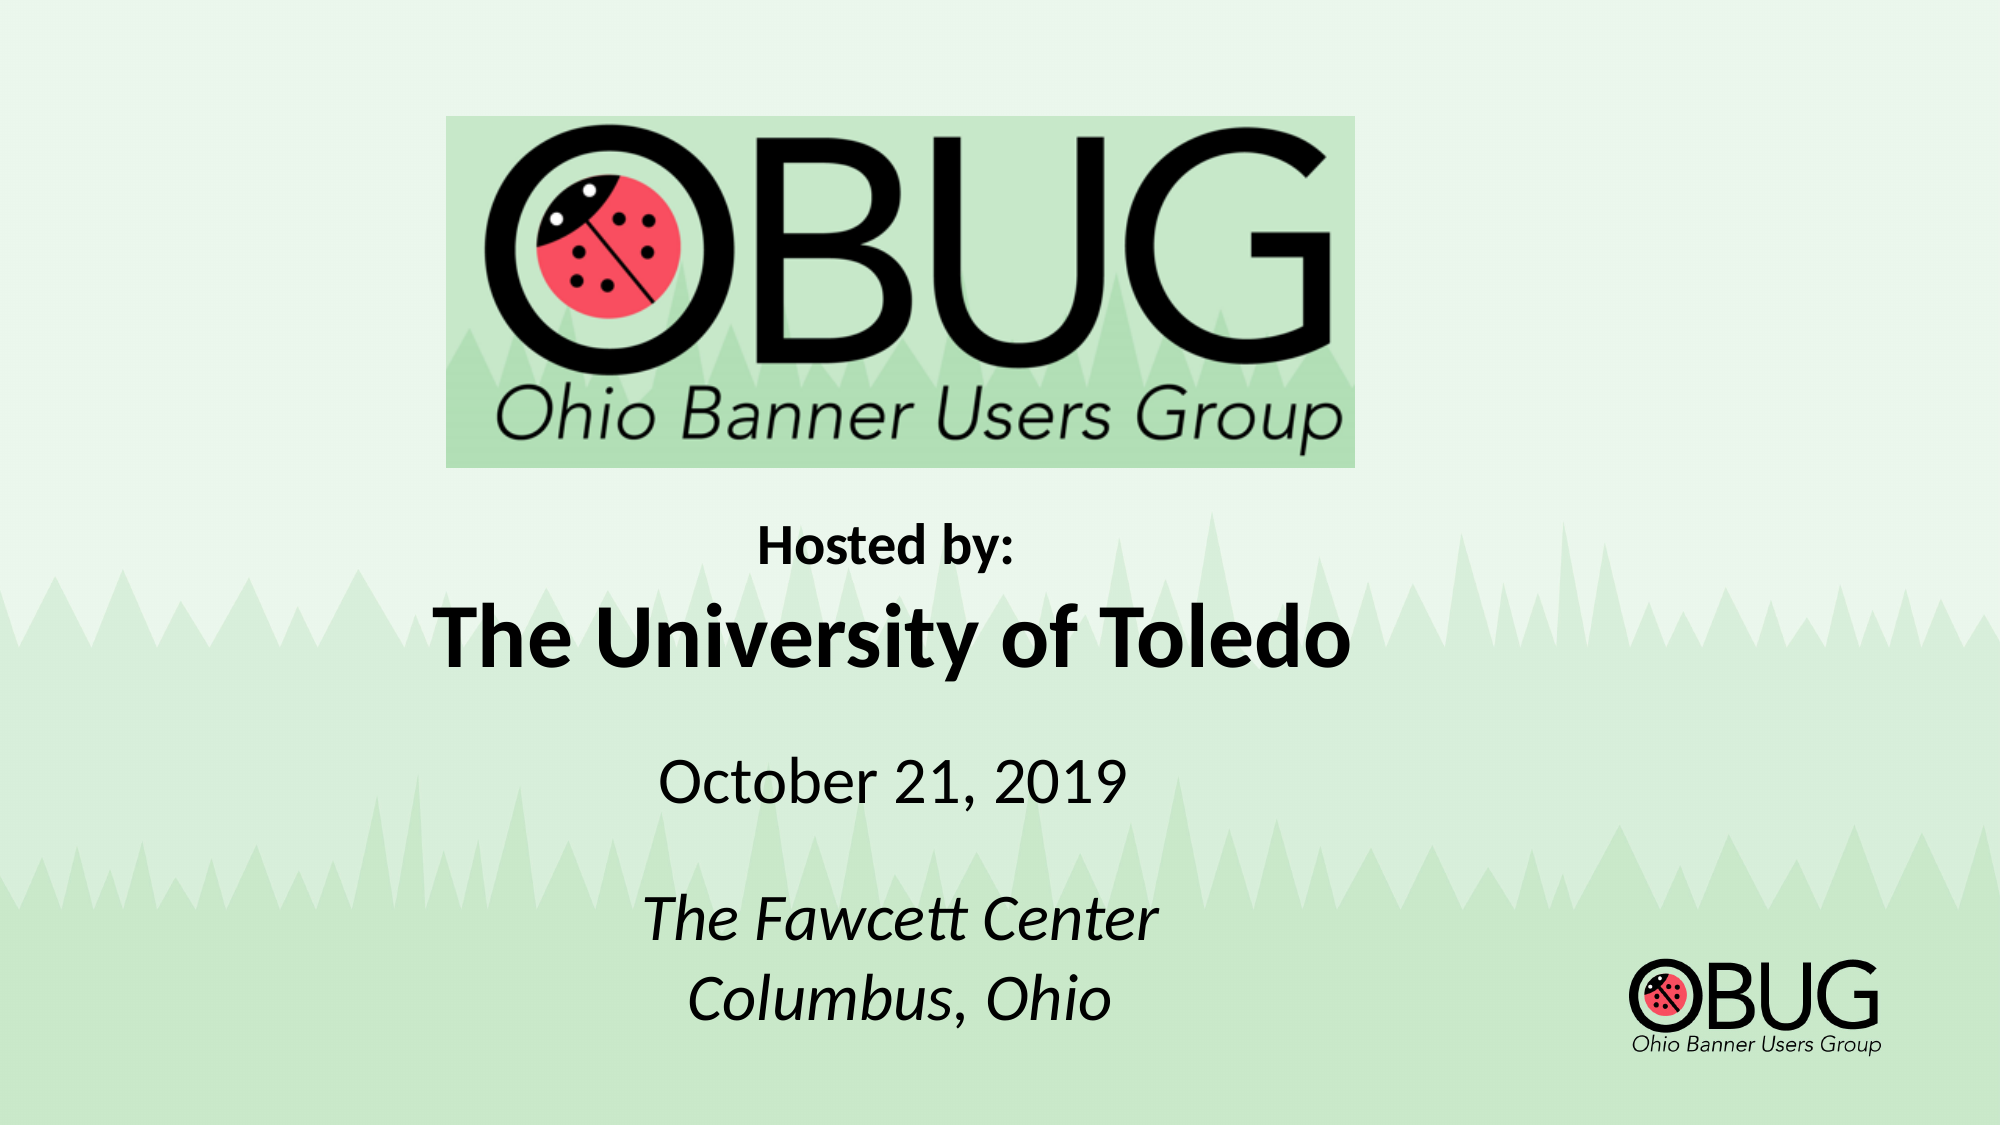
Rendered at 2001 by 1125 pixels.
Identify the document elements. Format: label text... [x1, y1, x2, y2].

text_box Hosted by: The University of Toledo [95, 505, 1691, 694]
picture [0, 0, 2000, 1125]
text_box October 21, 2019 [583, 727, 1203, 825]
text_box The Fawcett Center Columbus, Ohio [491, 885, 1310, 1042]
